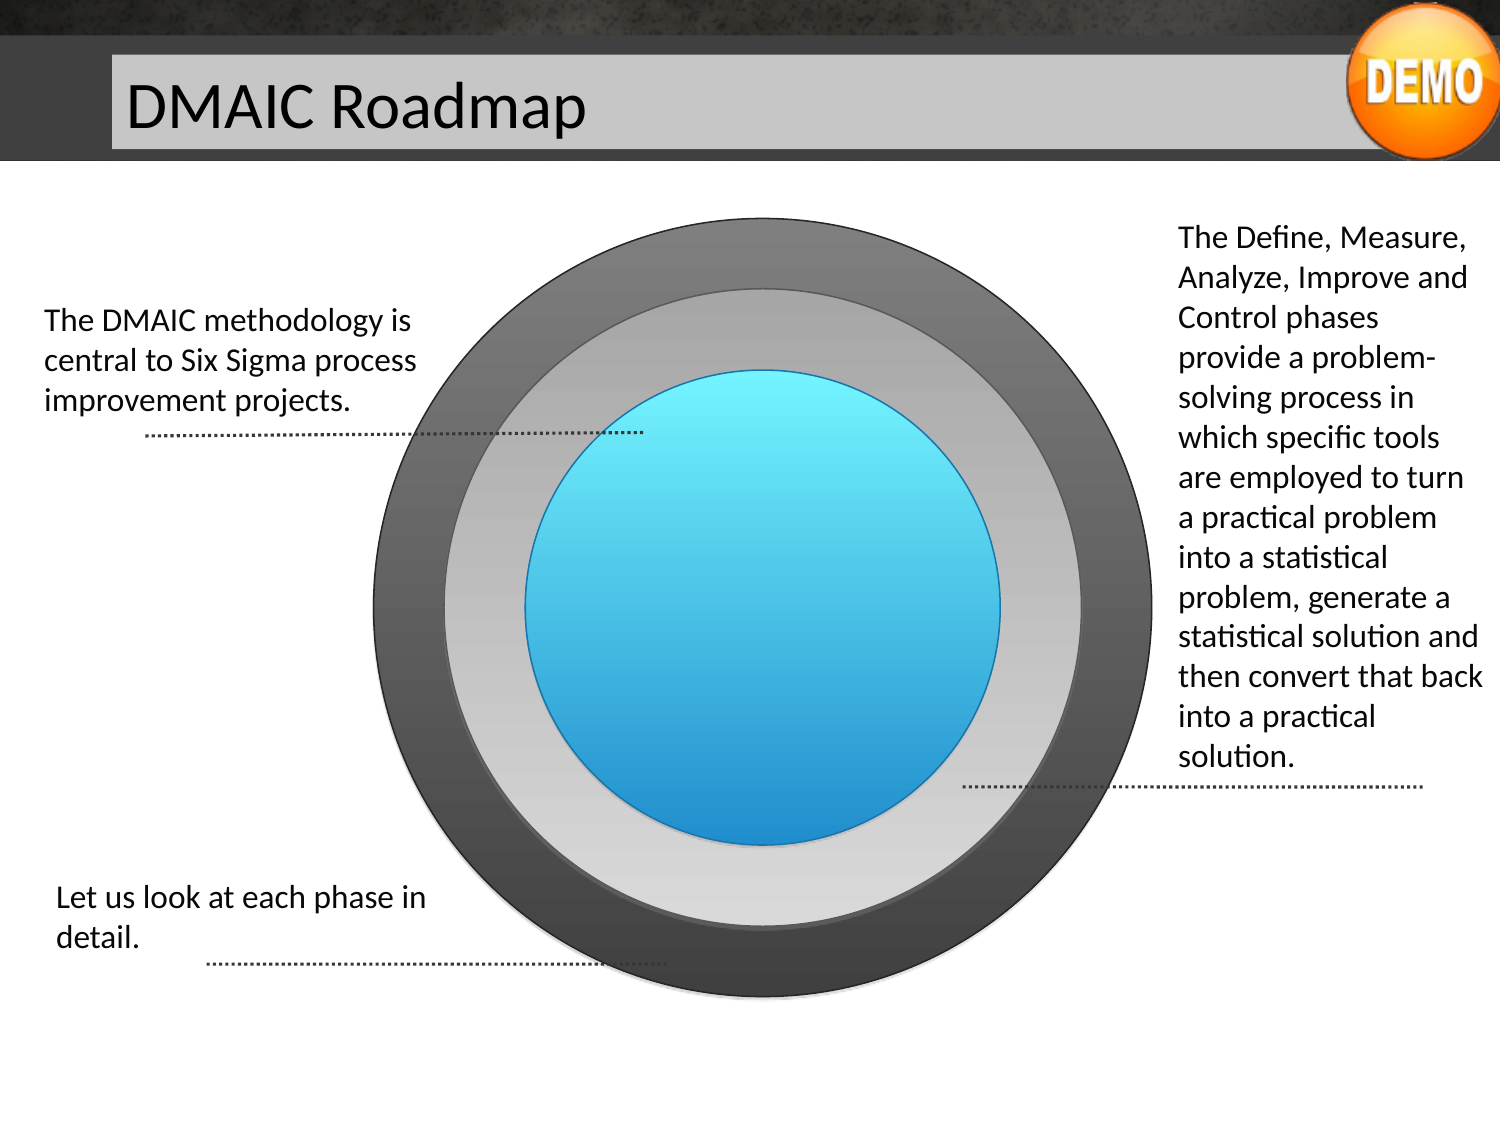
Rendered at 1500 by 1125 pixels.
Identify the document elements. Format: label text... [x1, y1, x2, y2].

text_box Let us look at each phase in detail. [41, 868, 467, 963]
picture [0, 0, 1500, 162]
text_box The DMAIC methodology is central to Six Sigma process improvement projects. [29, 290, 502, 426]
text_box [443, 288, 1082, 927]
text_box The Define, Measure, Analyze, Improve and Control phases provide a problem-solving process in which specific tools are employed to turn a practical problem into a statistical problem, generate a statistical solution and then convert that back into a practical solution. [1163, 208, 1500, 782]
text_box [373, 218, 1152, 997]
text_box [525, 370, 1001, 846]
